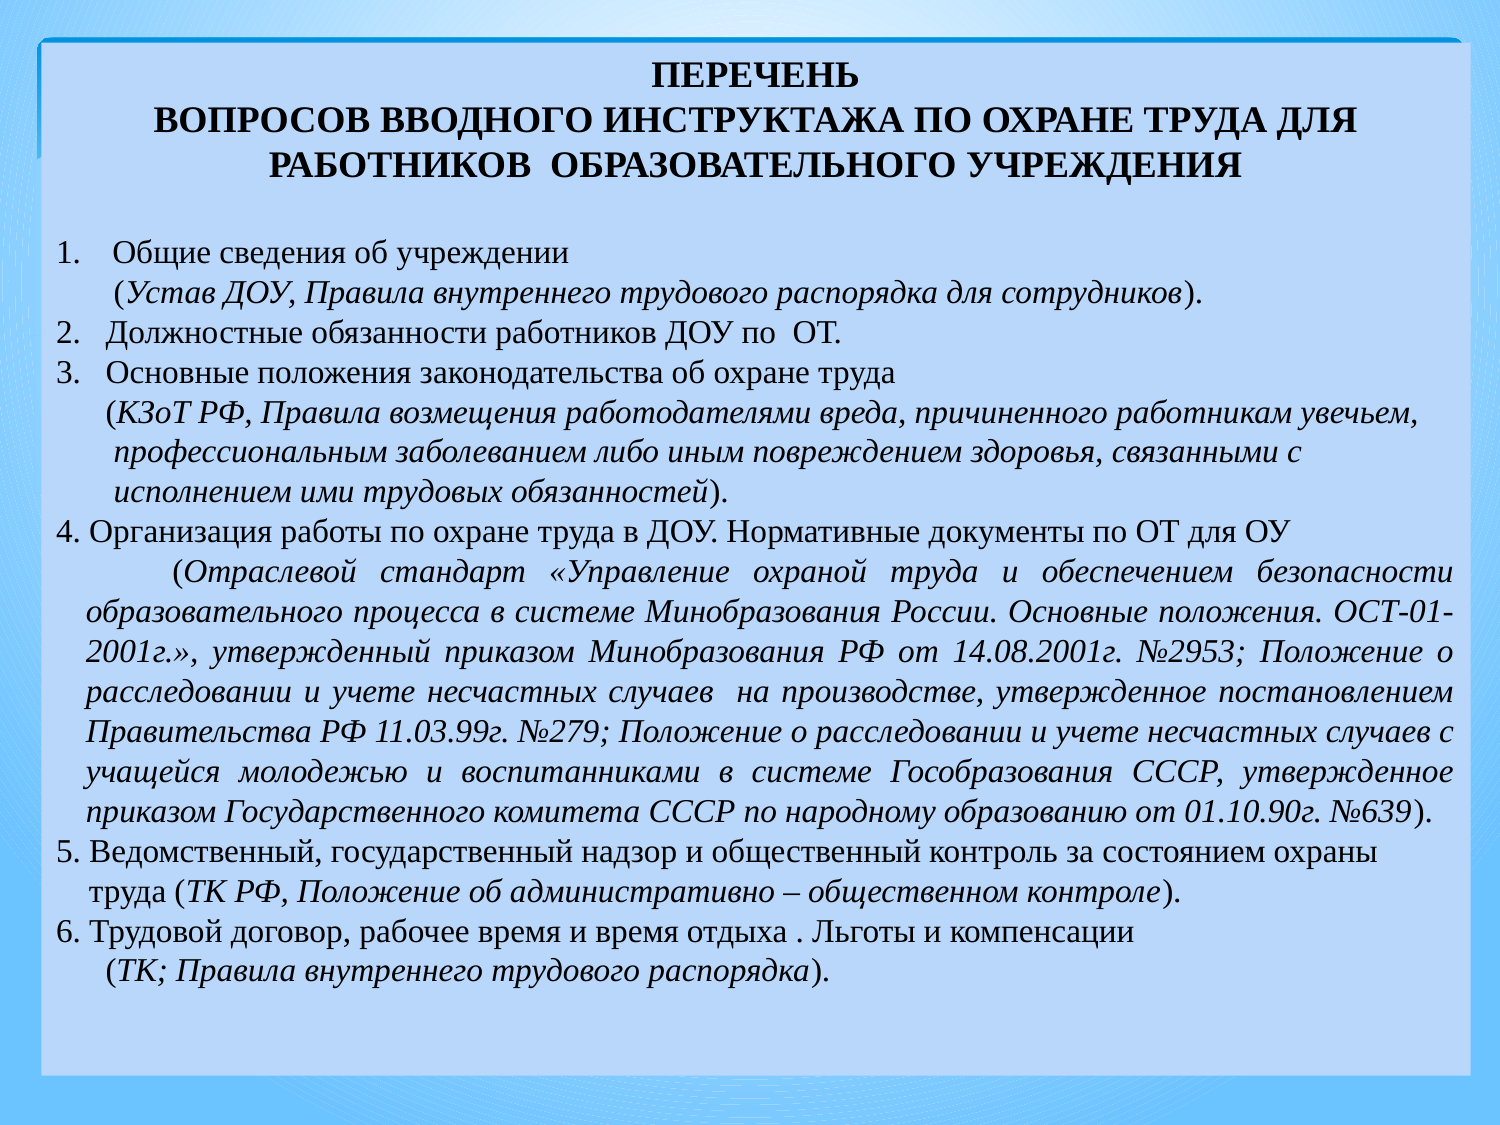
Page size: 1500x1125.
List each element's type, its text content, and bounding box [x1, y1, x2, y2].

text_box ПЕРЕЧЕНЬ ВОПРОСОВ ВВОДНОГО ИНСТРУКТАЖА ПО ОХРАНЕ ТРУДА ДЛЯ РАБОТНИКОВ ОБРАЗОВАТЕЛЬНОГО УЧРЕЖДЕНИЯ Общие сведения об учреждении (Устав ДОУ, Правила внутреннего трудового распорядка для сотрудников). 2. Должностные обязанности работников ДОУ по ОТ. 3. Основные положения законодательства об охране труда (КЗоТ РФ, Правила возмещения работодателями вреда, причиненного работникам увечьем, профессиональным заболеванием либо иным повреждением здоровья, связанными с исполнением ими трудовых обязанностей). 4. Организация работы по охране труда в ДОУ. Нормативные документы по ОТ для ОУ (Отраслевой стандарт «Управление охраной труда и обеспечением безопасности образовательного процесса в системе Минобразования России. Основные положения. ОСТ-01-2001г.», утвержденный приказом Минобразования РФ от 14.08.2001г. №2953; Положение о расследовании и учете несчастных случаев на производстве, утвержденное постановлением Правительства РФ 11.03.99г. №279; Положение о расследовании и учете несчастных случаев с учащейся молодежью и воспитанниками в системе Гособразования СССР, утвержденное приказом Государственного комитета СССР по народному образованию от 01.10.90г. №639). 5. Ведомственный, государственный надзор и общественный контроль за состоянием охраны труда (ТК РФ, Положение об административно – общественном контроле). 6. Трудовой договор, рабочее время и время отдыха . Льготы и компенсации (ТК; Правила внутреннего трудового распорядка). [41, 42, 1471, 1076]
